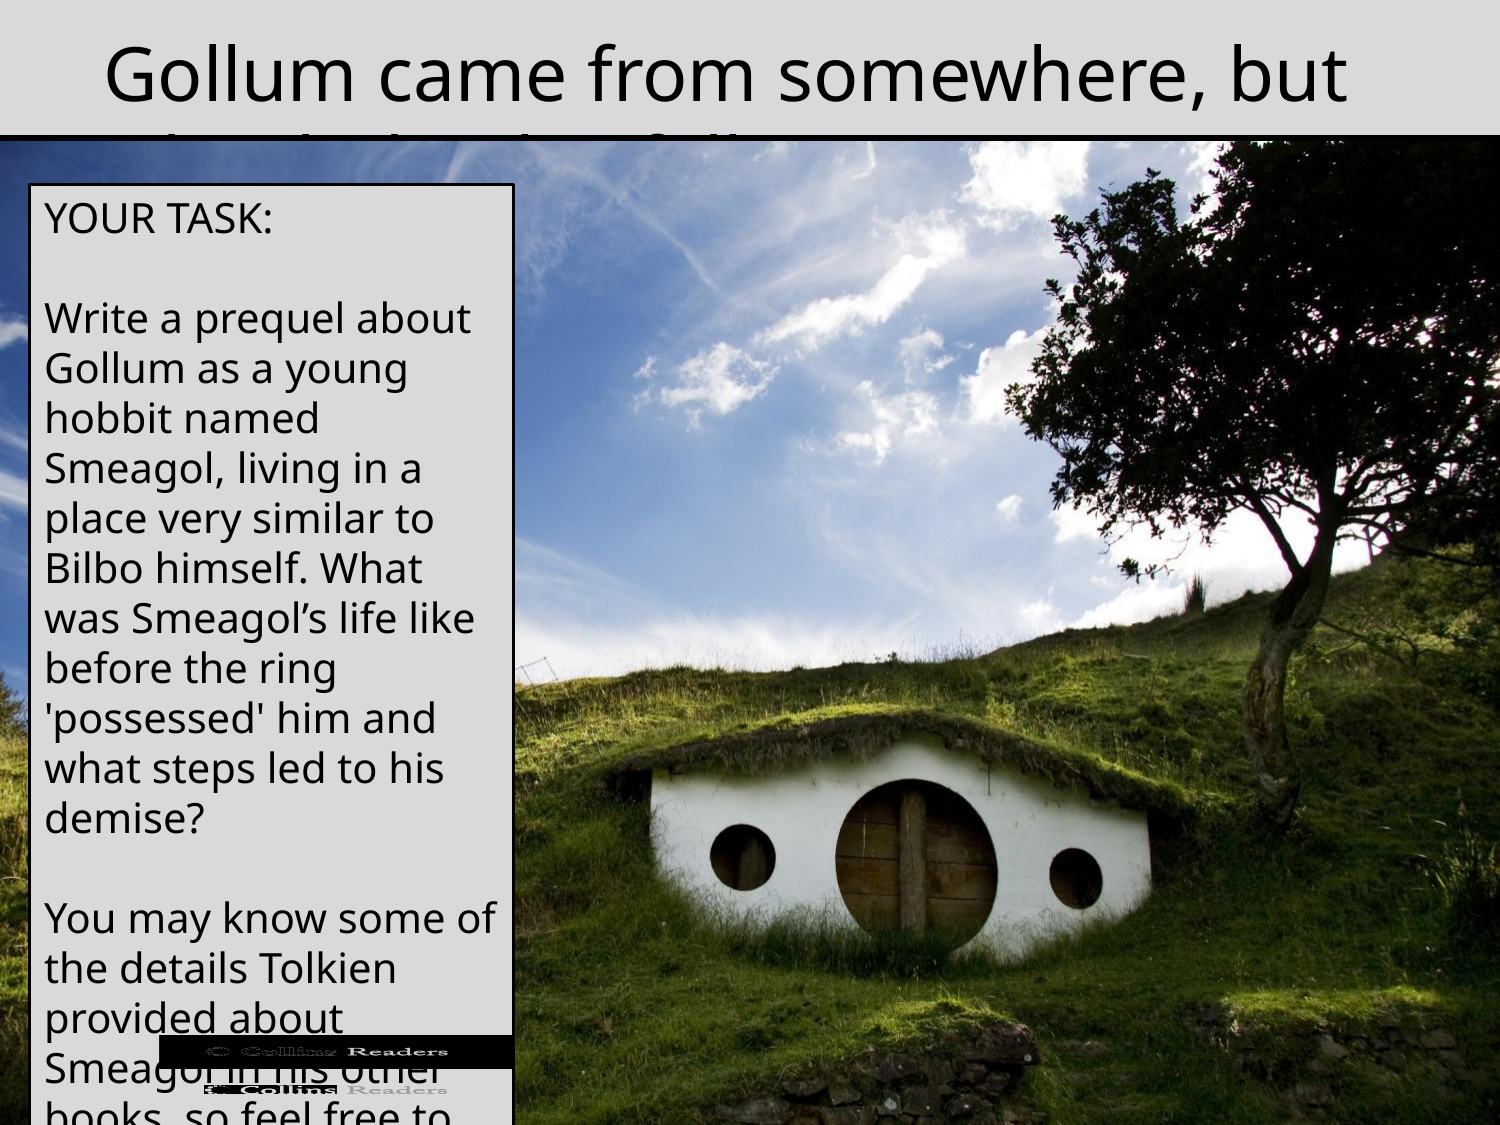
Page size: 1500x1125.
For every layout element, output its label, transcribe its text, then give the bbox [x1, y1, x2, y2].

text_box [0, 0, 1500, 135]
picture [0, 141, 1500, 1125]
text_box Gollum came from somewhere, but what led to his fall? [88, 19, 1412, 135]
